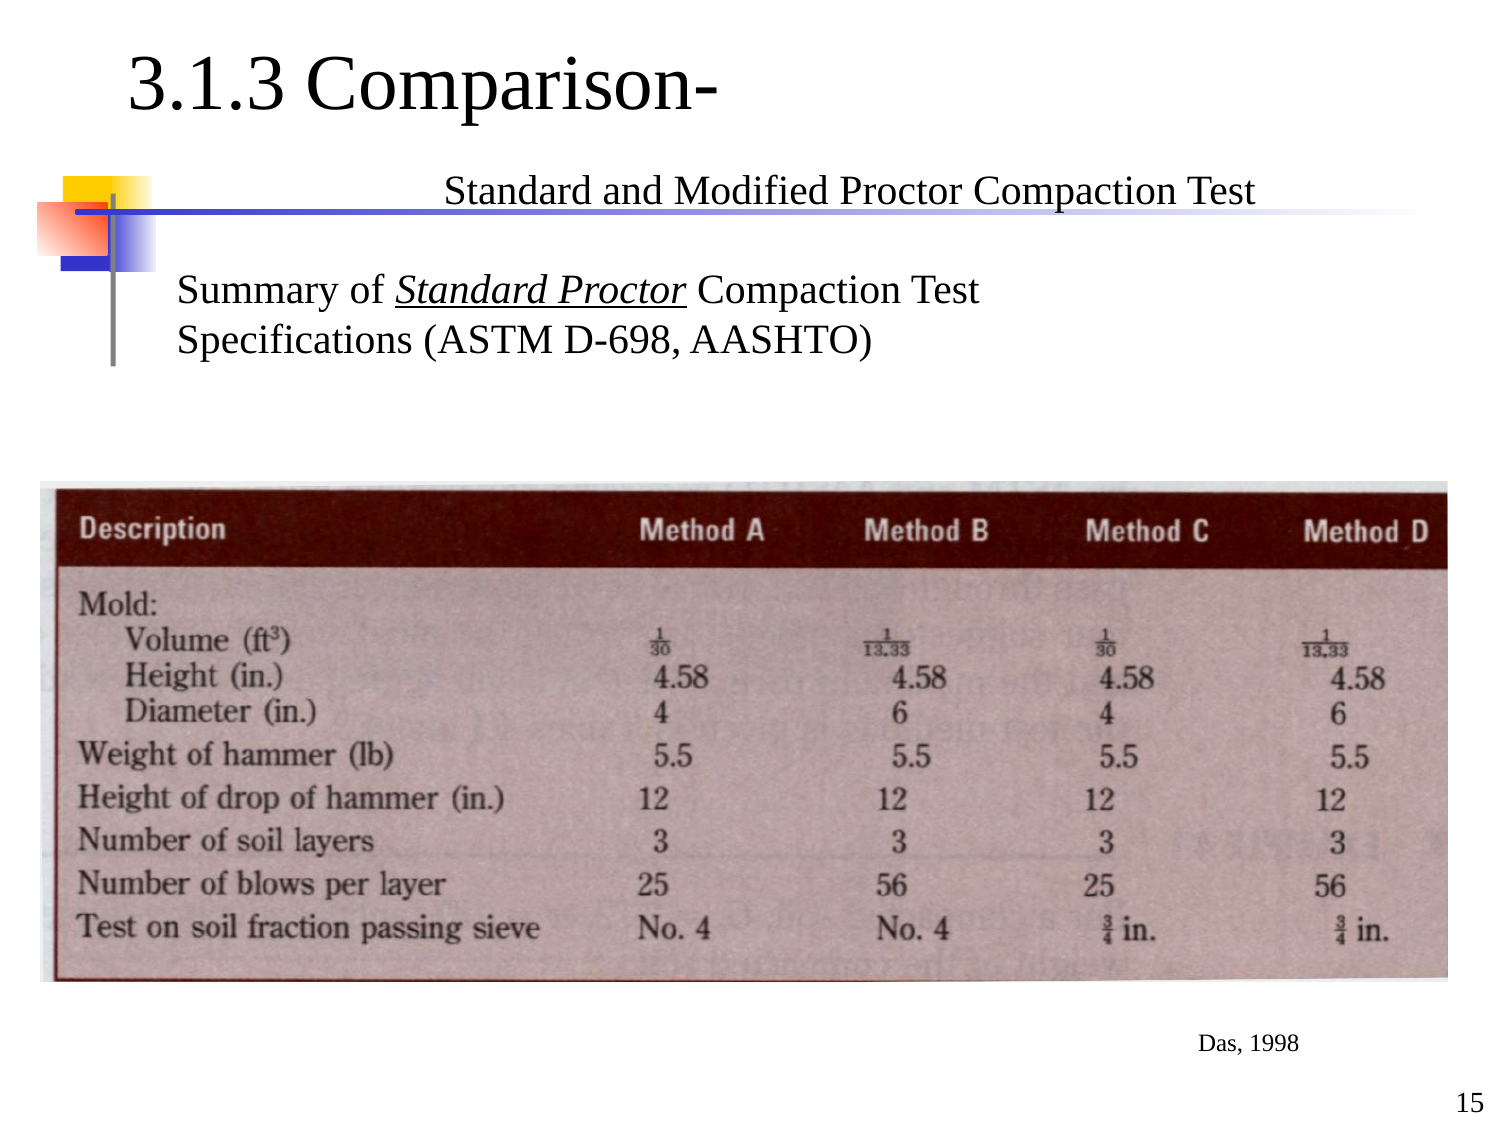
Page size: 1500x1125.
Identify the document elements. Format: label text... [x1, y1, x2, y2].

slide_number 15 [1406, 1076, 1500, 1125]
picture [40, 481, 1448, 983]
text_box Das, 1998 [1183, 1018, 1427, 1064]
title 3.1.3 Comparison- Standard and Modified Proctor Compaction Test [112, 50, 1388, 200]
text_box Summary of Standard Proctor Compaction Test Specifications (ASTM D-698, AASHTO) [161, 254, 1227, 370]
